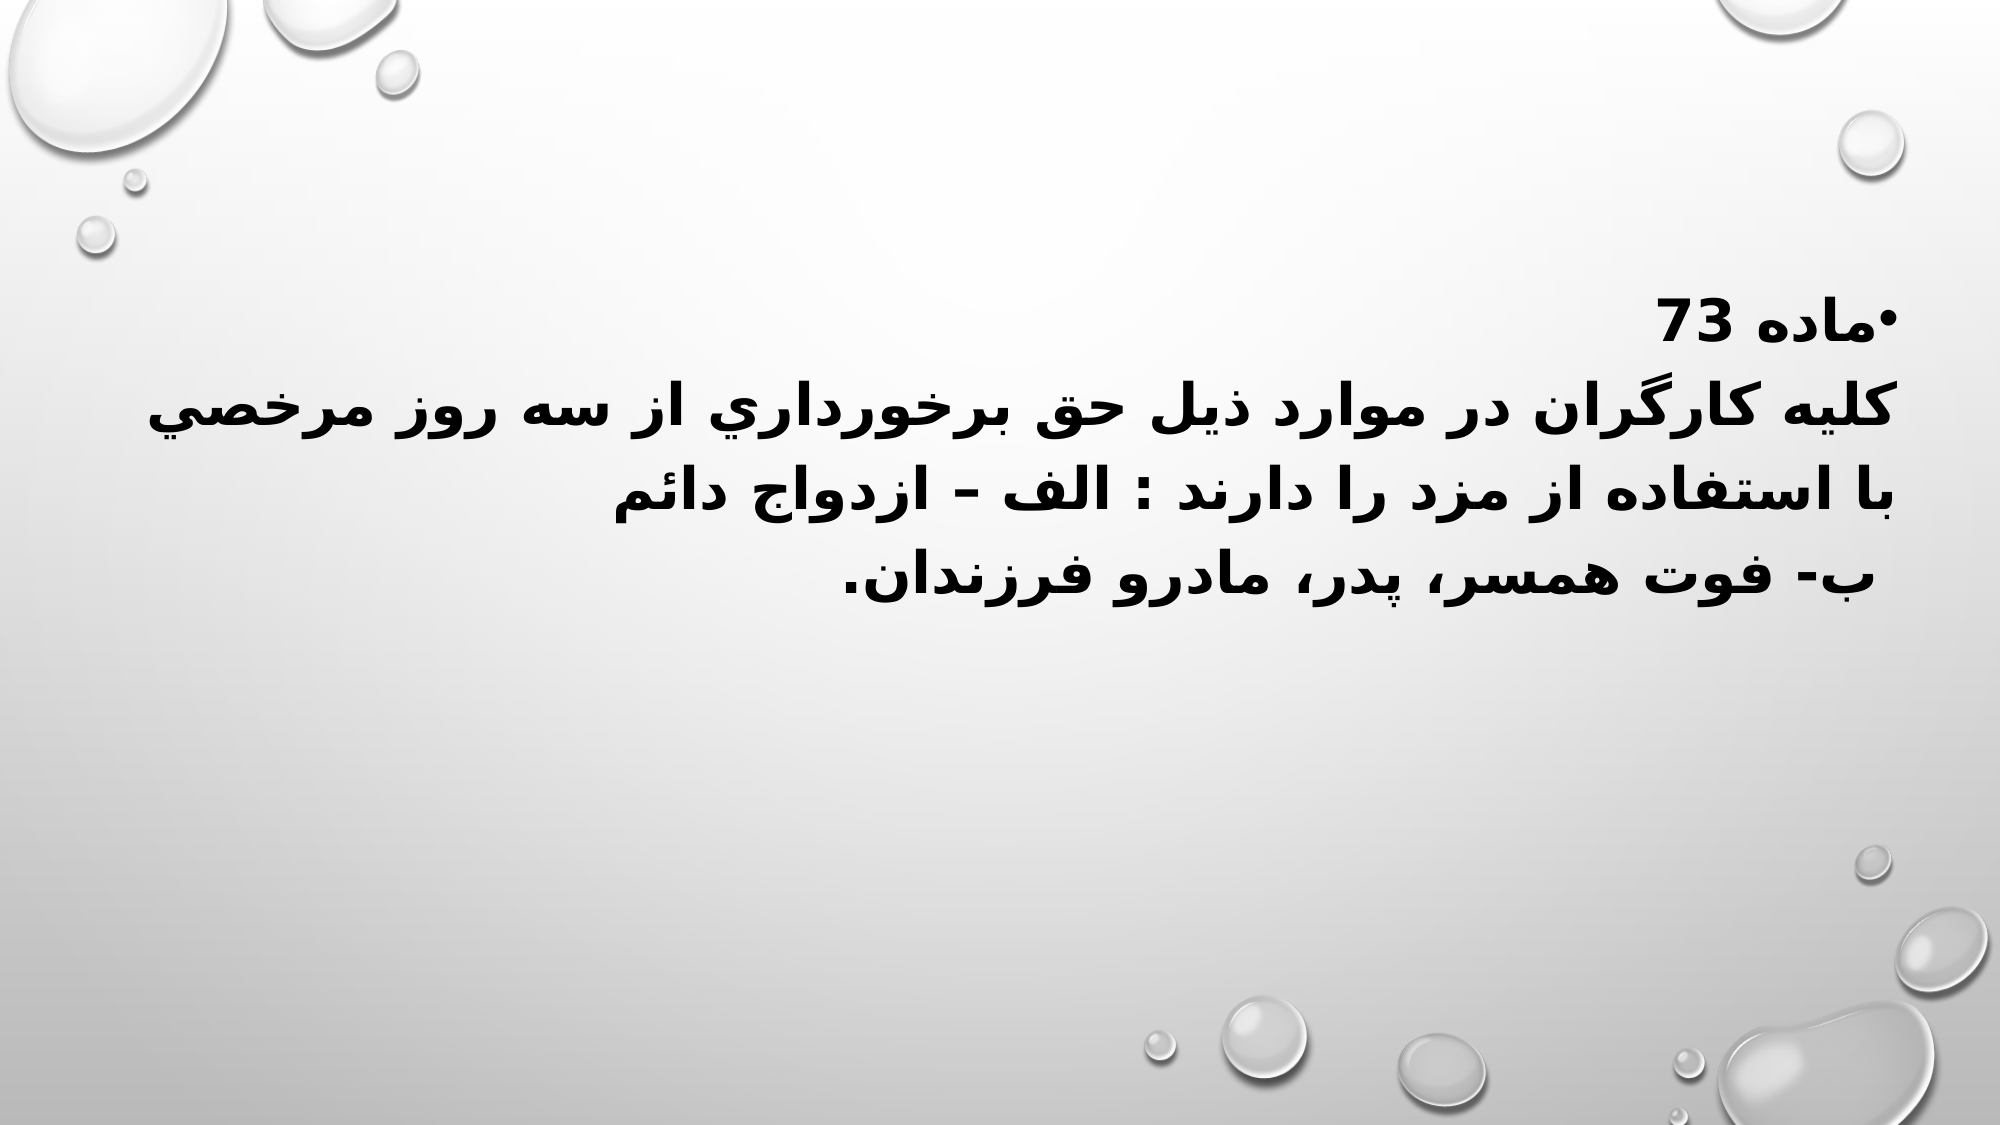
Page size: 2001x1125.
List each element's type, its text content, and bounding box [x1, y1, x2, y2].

list ماده 73 كليه كارگران در موارد ذيل حق برخورداري از سه روز مرخصي با استفاده از مزد را دارند : الف – ازدواج دائم ب- فوت همسر، پدر، مادرو فرزندان. [115, 261, 1914, 671]
picture [0, 0, 2000, 1125]
